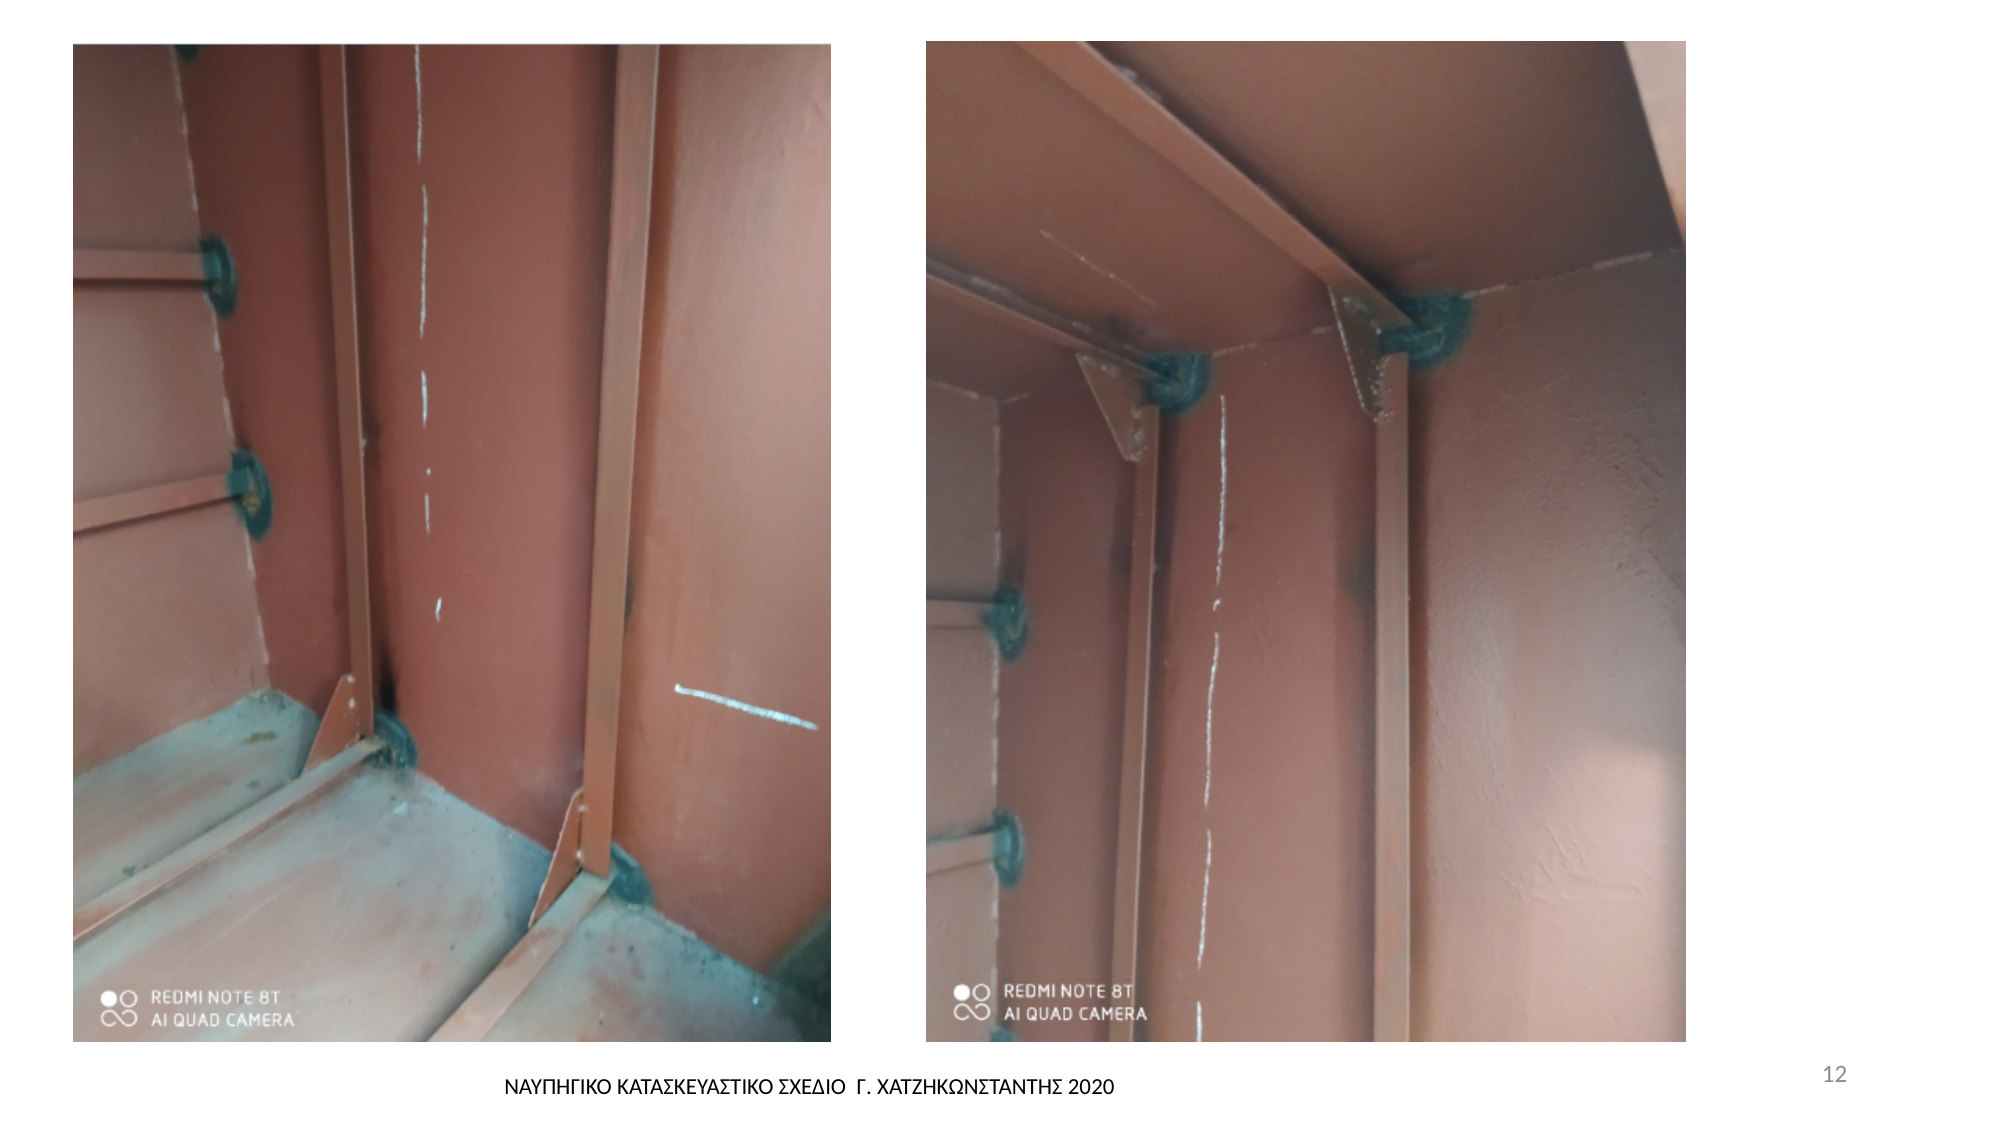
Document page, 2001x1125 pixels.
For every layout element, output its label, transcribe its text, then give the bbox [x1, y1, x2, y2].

slide_number 12 [1412, 1042, 1863, 1103]
text_box ΝΑΥΠΗΓΙΚΟ ΚΑΤΑΣΚΕΥΑΣΤΙΚΟ ΣΧΕΔΙΟ Γ. ΧΑΤΖΗΚΩΝΣΤΑΝΤΗΣ 2020 [489, 1064, 1616, 1107]
picture [926, 41, 1686, 1042]
picture [73, 43, 831, 1042]
